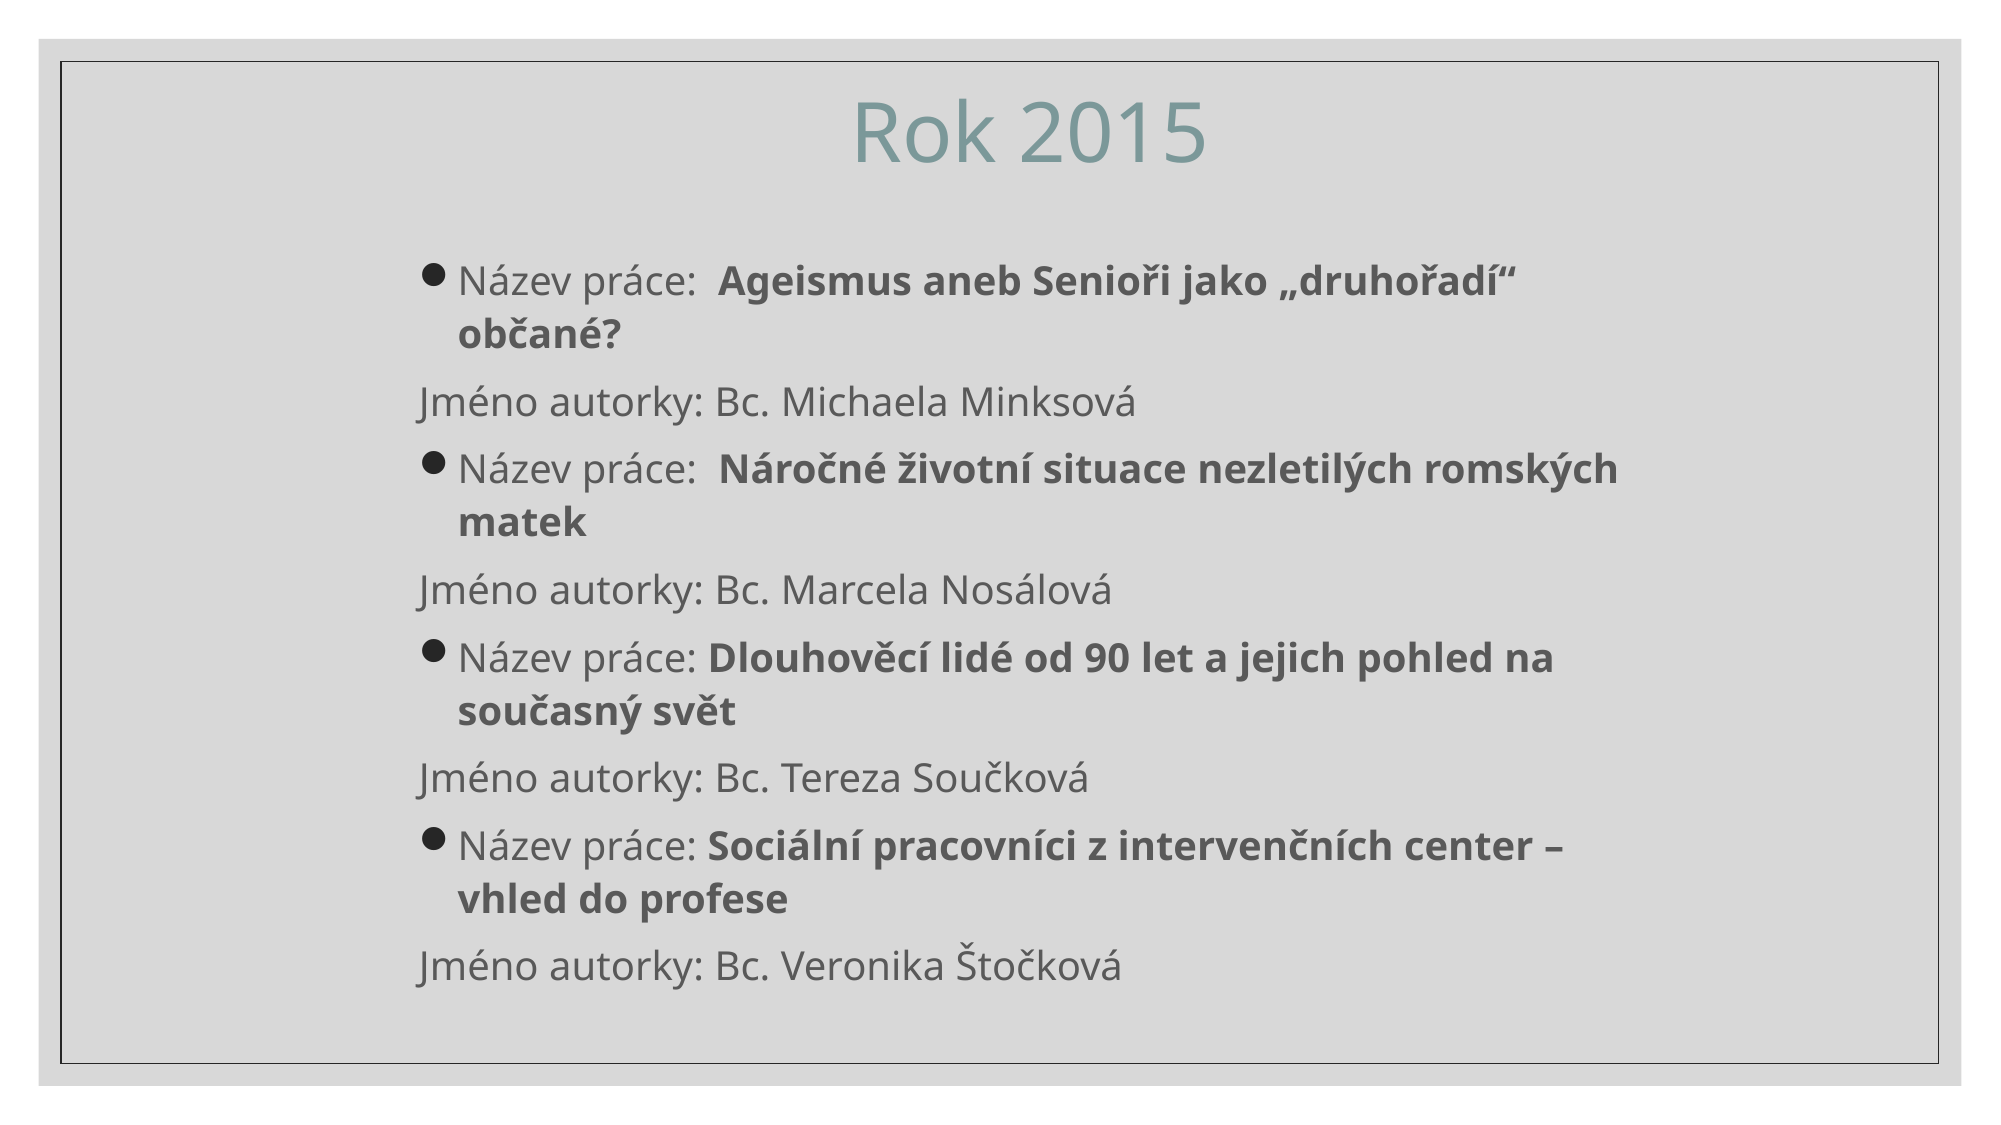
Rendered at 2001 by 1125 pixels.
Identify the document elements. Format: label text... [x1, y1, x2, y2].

title Rok 2015 [403, 62, 1657, 209]
list Název práce: Ageismus aneb Senioři jako „druhořadí“ občané? Jméno autorky: Bc. Michaela Minksová Název práce: Náročné životní situace nezletilých romských matek Jméno autorky: Bc. Marcela Nosálová Název práce: Dlouhověcí lidé od 90 let a jejich pohled na současný svět Jméno autorky: Bc. Tereza Součková Název práce: Sociální pracovníci z intervenčních center – vhled do profese Jméno autorky: Bc. Veronika Štočková [403, 243, 1657, 1000]
